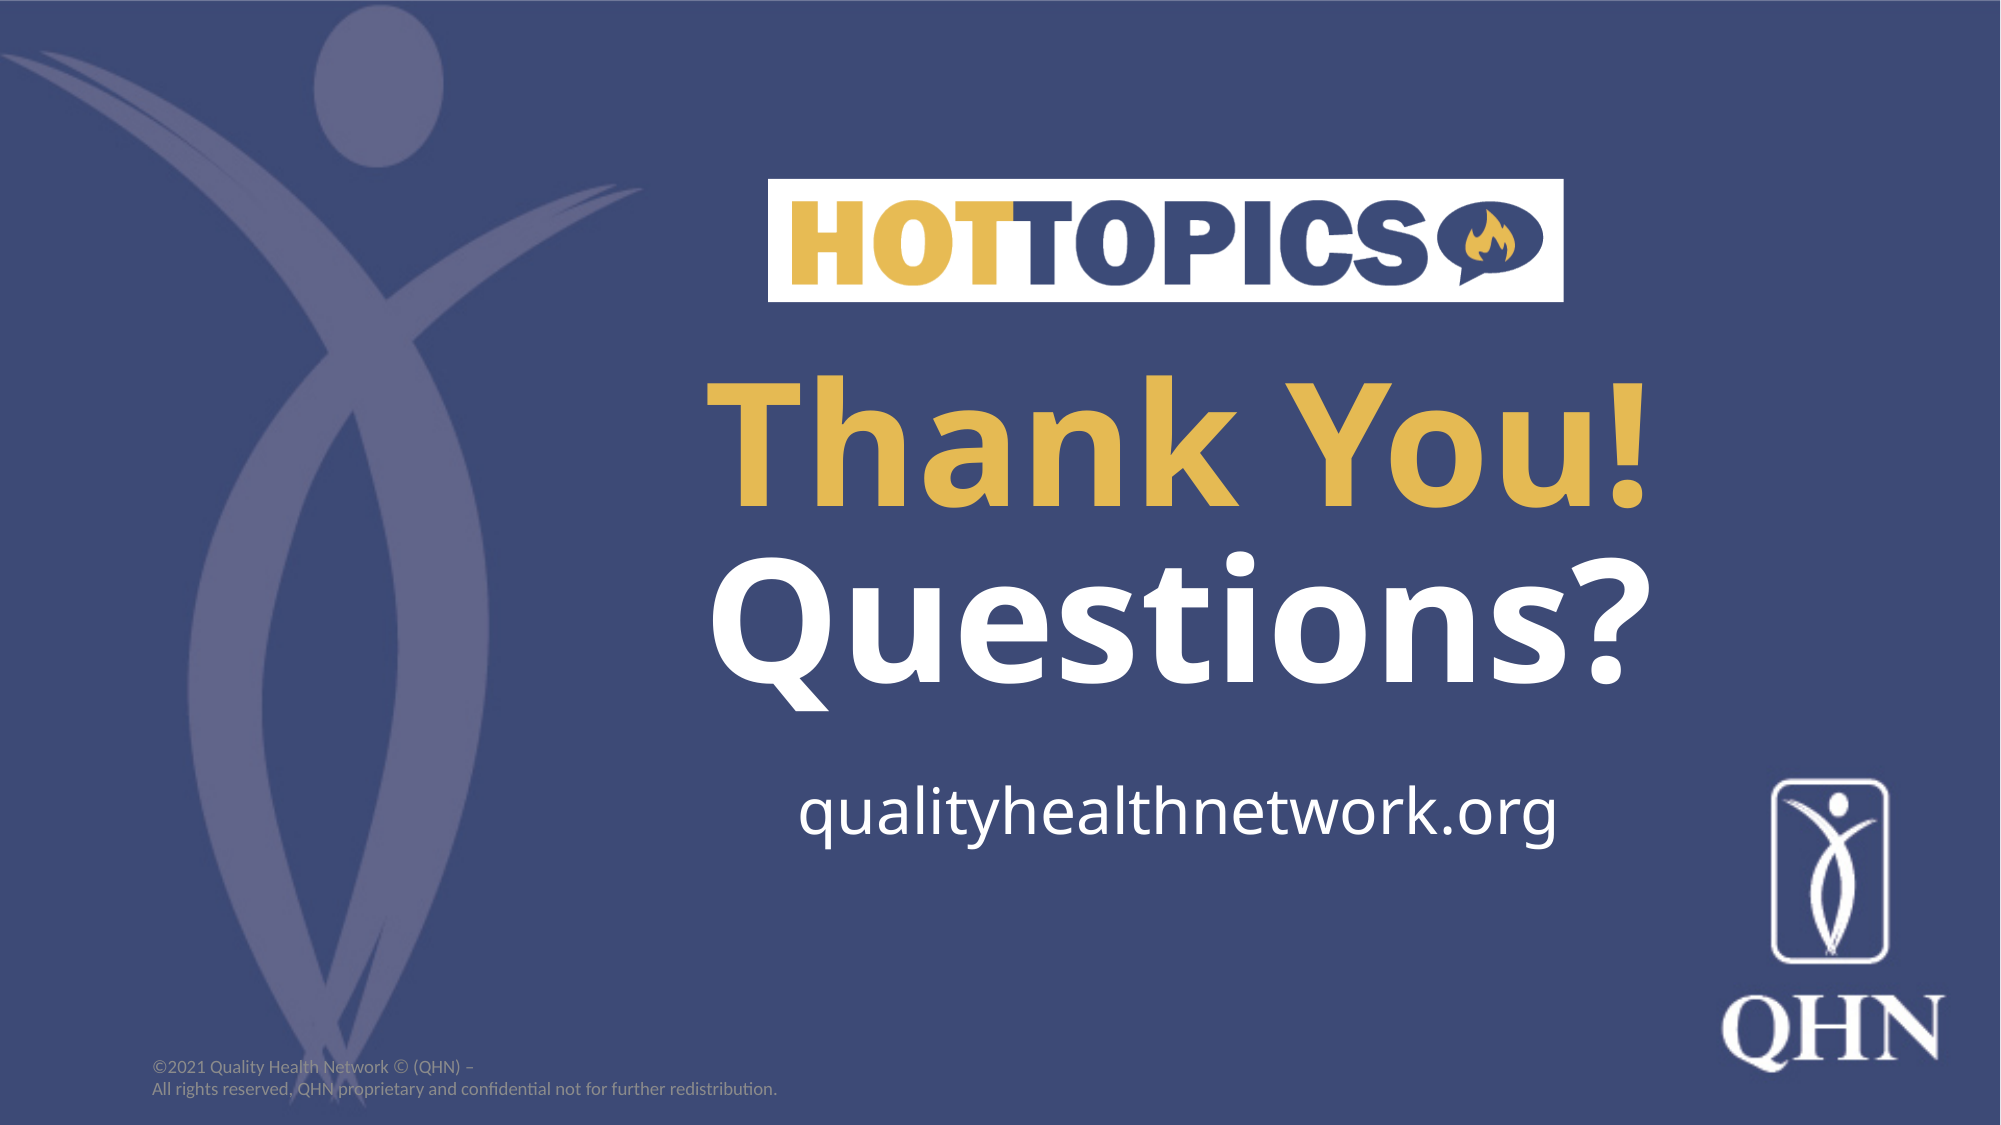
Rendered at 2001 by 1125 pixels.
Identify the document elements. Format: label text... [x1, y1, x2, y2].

text_box Thank You! Questions? qualityhealthnetwork.org [472, 359, 1886, 856]
picture [0, 0, 2001, 1125]
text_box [768, 178, 1564, 323]
